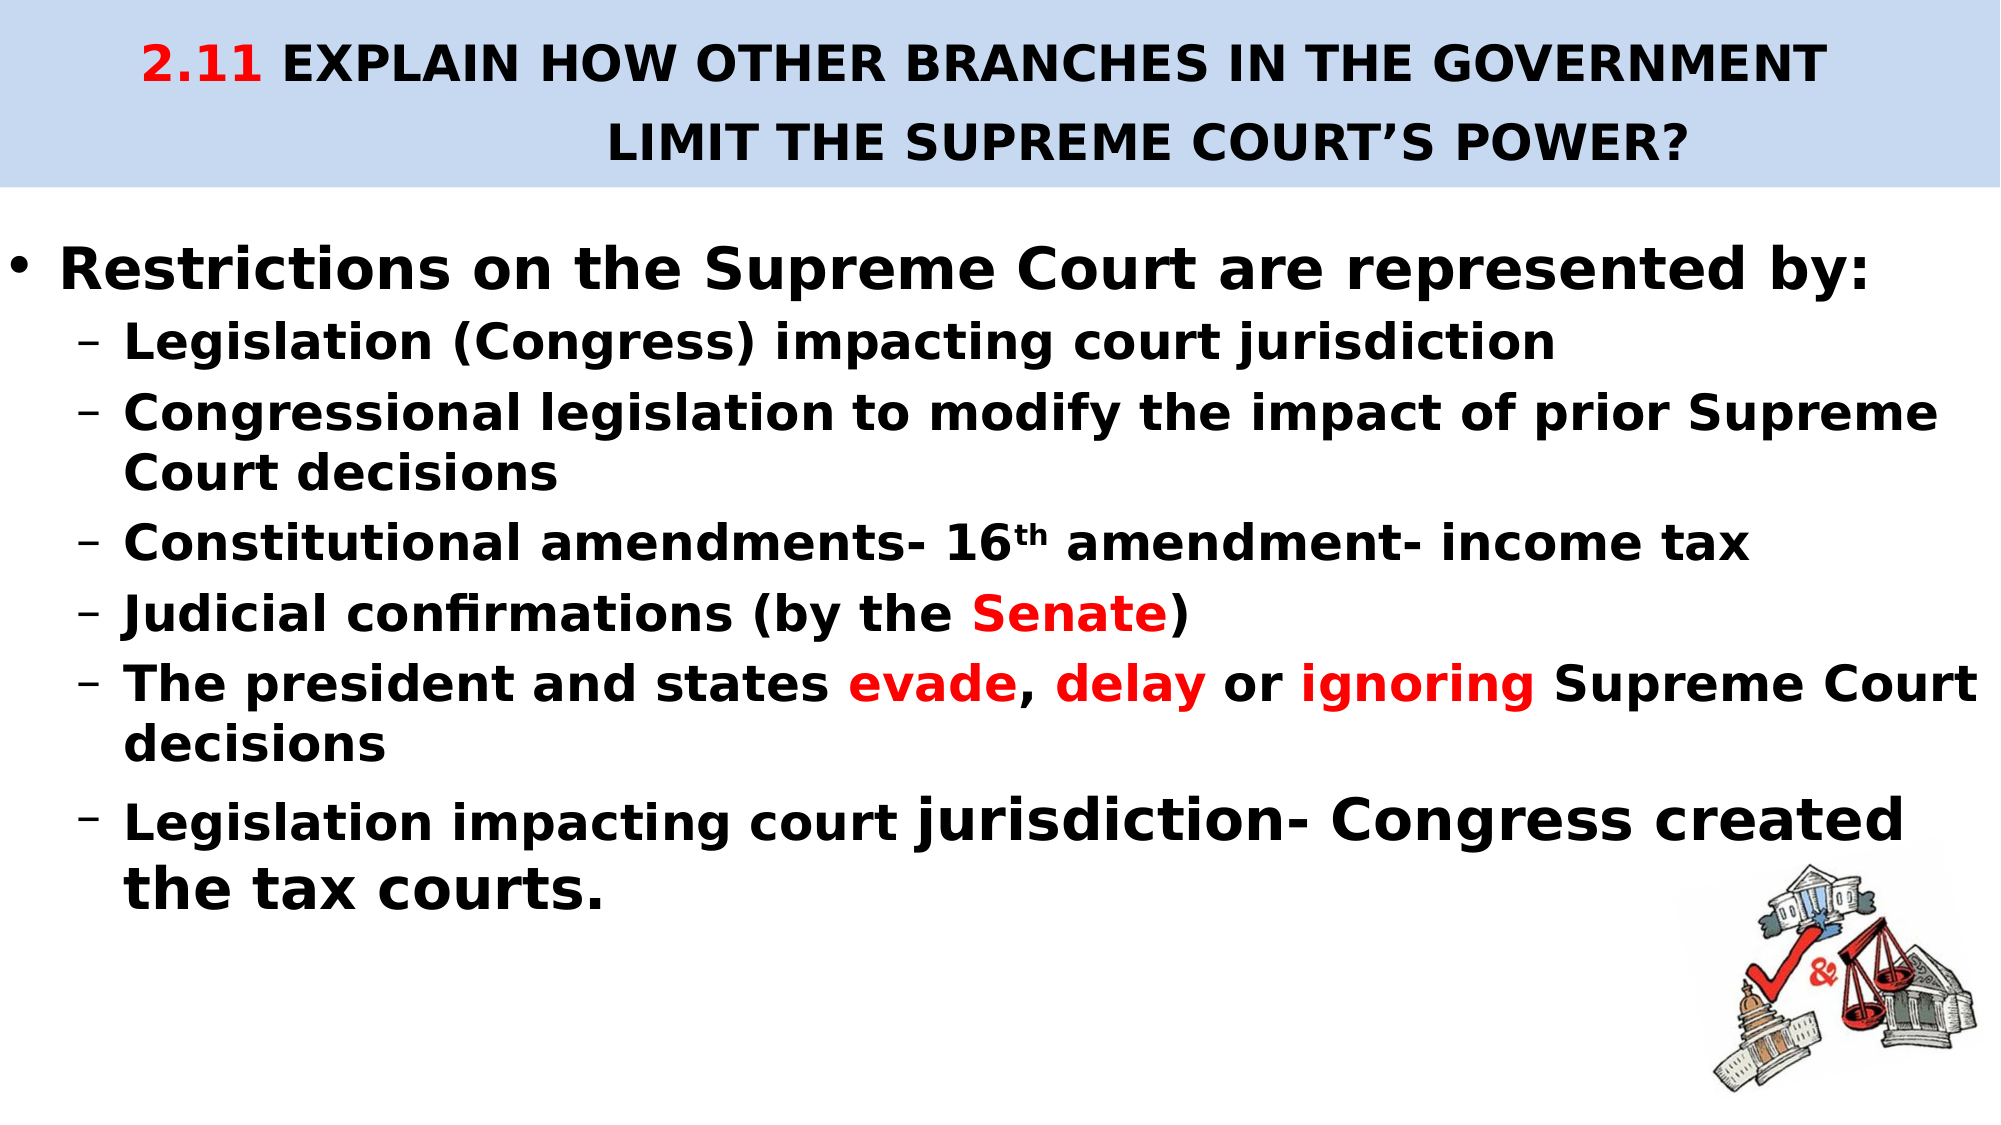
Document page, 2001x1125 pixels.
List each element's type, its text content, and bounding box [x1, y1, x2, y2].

text_box Restrictions on the Supreme Court are represented by: Legislation (Congress) impacting court jurisdiction Congressional legislation to modify the impact of prior Supreme Court decisions Constitutional amendments- 16th amendment- income tax Judicial conﬁrmations (by the Senate) The president and states evade, delay or ignoring Supreme Court decisions Legislation impacting court jurisdiction- Congress created the tax courts. [0, 219, 2000, 922]
title 2.11 EXPLAIN HOW OTHER BRANCHES IN THE GOVERNMENT LIMIT THE SUPREME COURT’S POWER? [15, 6, 1985, 201]
text_box [0, 0, 2000, 188]
picture [1673, 836, 1984, 1099]
